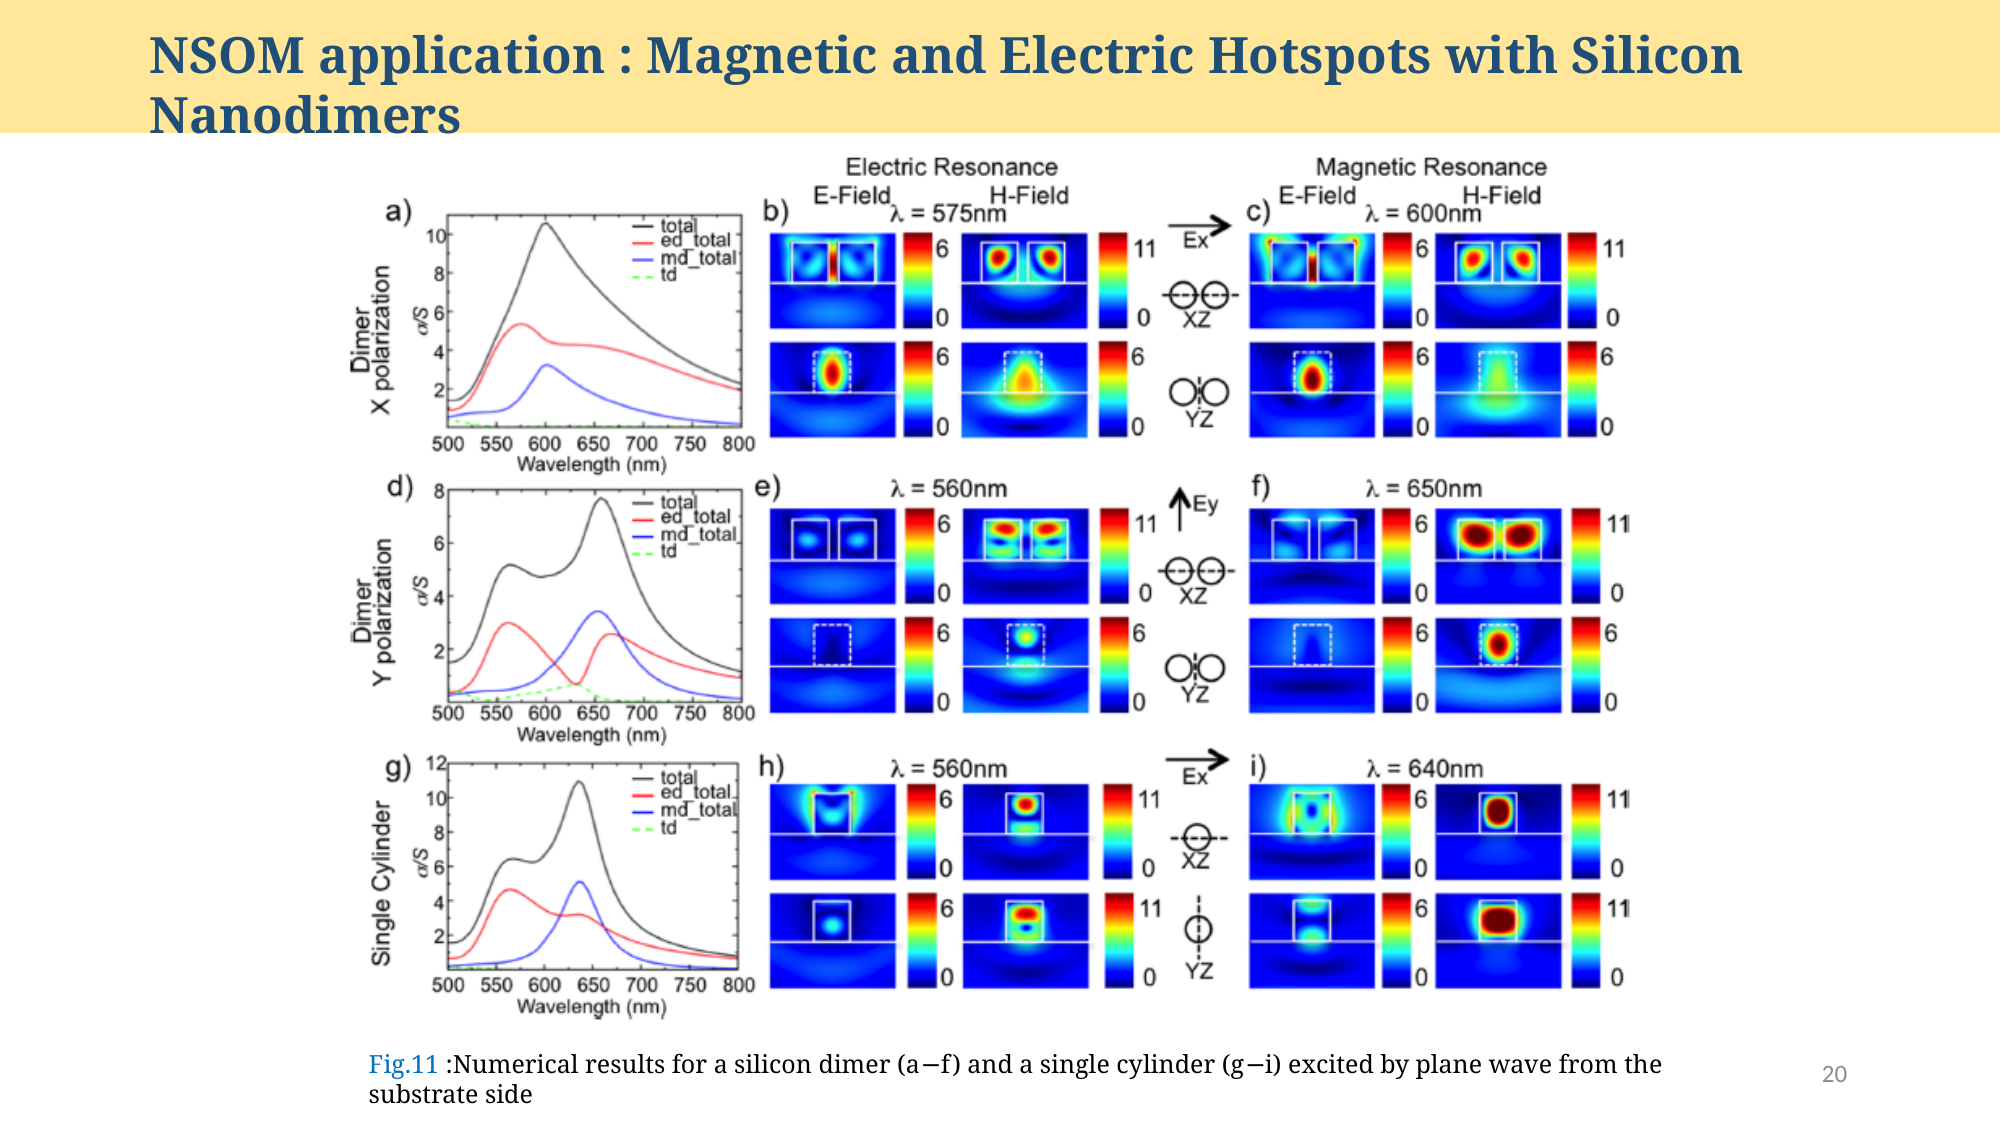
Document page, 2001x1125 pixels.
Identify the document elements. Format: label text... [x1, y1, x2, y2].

text_box [0, 0, 2000, 133]
text_box Fig.11 :Numerical results for a silicon dimer (a−f) and a single cylinder (g−i) excited by plane wave from the substrate side [353, 1041, 1741, 1117]
text_box NSOM application : Magnetic and Electric Hotspots with Silicon Nanodimers [134, 15, 1955, 151]
slide_number 20 [1741, 1042, 1863, 1103]
picture [336, 150, 1647, 1023]
